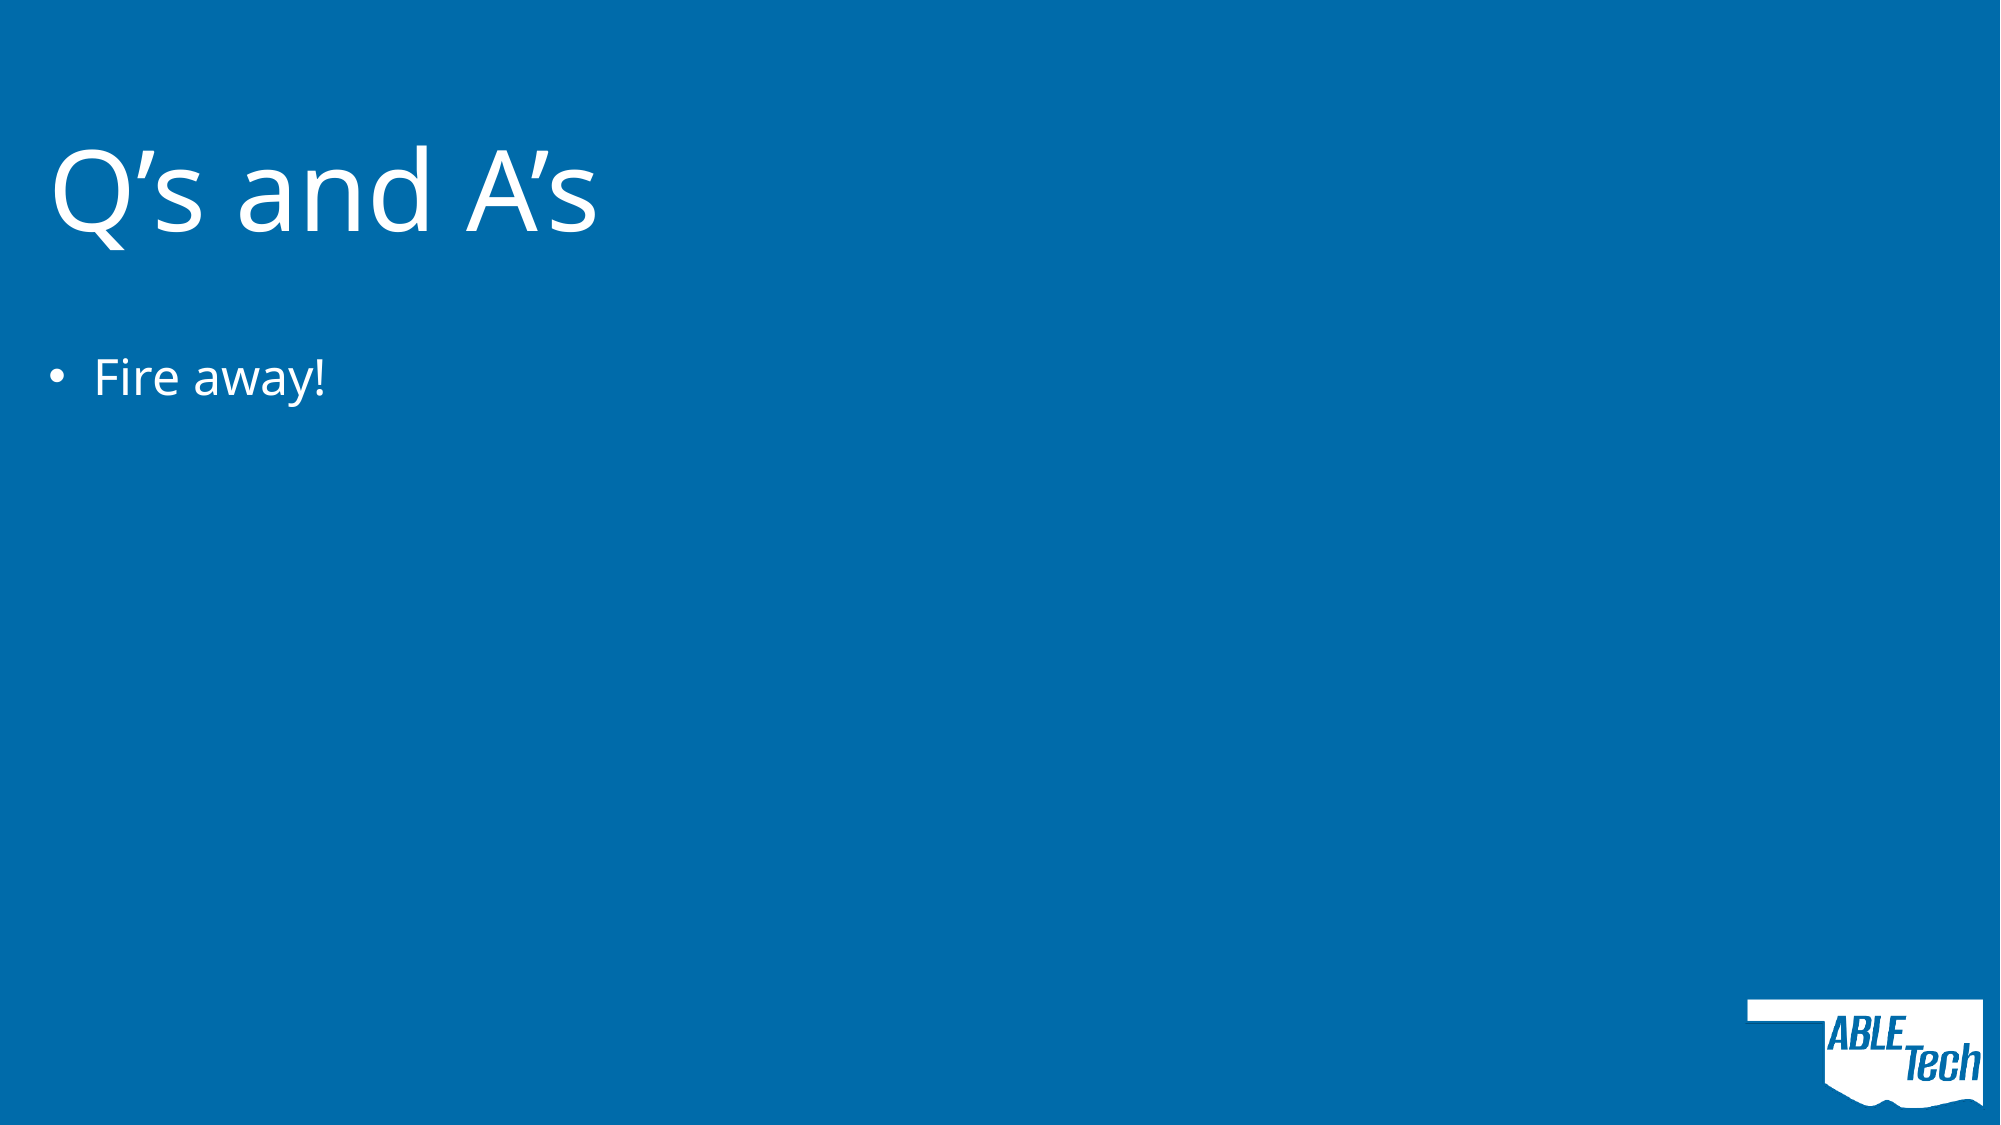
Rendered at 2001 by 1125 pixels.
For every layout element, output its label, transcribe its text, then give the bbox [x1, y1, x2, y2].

title Q’s and A’s [33, 49, 1817, 262]
list Fire away! [33, 337, 1967, 975]
picture [1745, 997, 1985, 1110]
